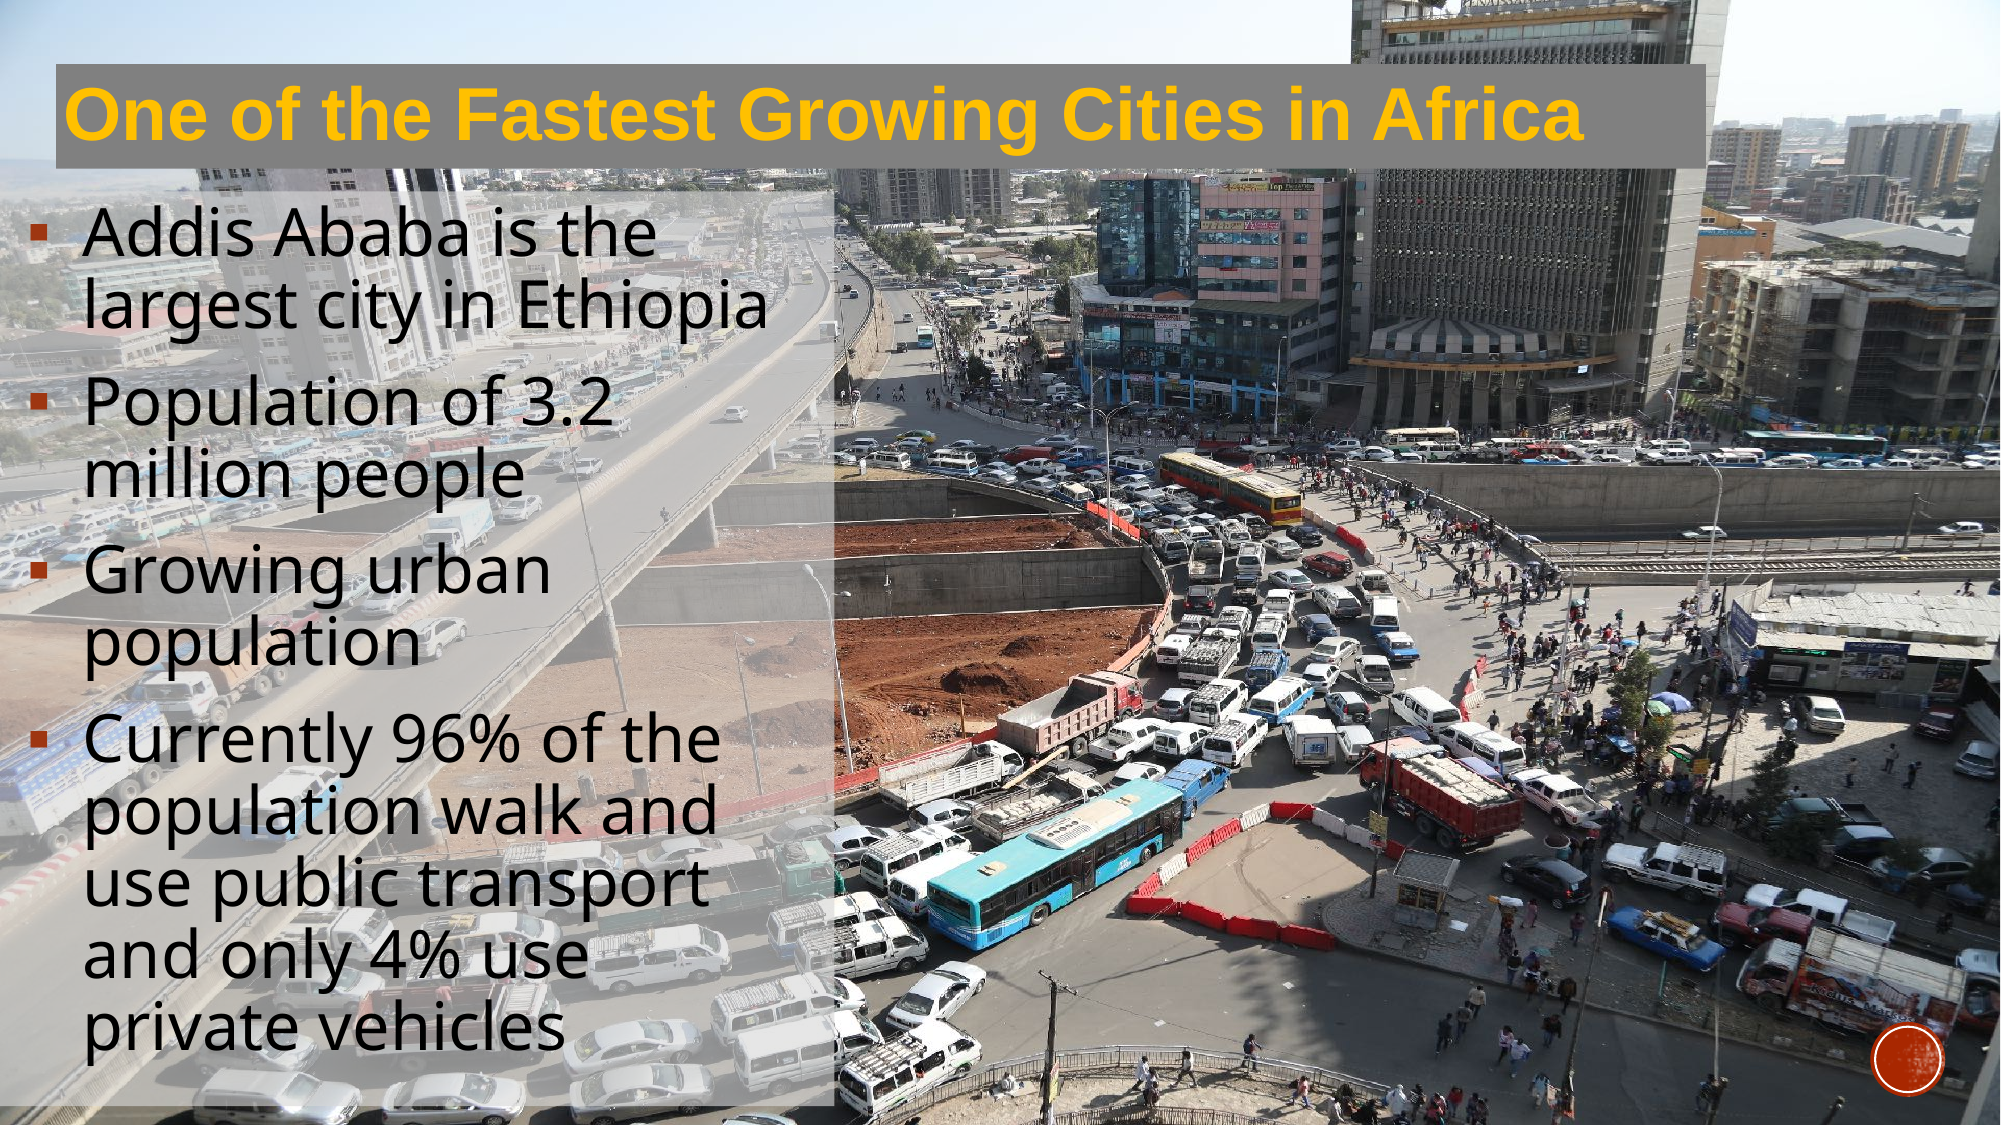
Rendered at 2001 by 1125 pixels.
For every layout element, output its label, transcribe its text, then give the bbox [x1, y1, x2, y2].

list Addis Ababa is the largest city in Ethiopia Population of 3.2 million people Growing urban population Currently 96% of the population walk and use public transport and only 4% use private vehicles [0, 190, 835, 1107]
title One of the Fastest Growing Cities in Africa [55, 63, 1707, 170]
picture [0, 0, 2001, 1125]
